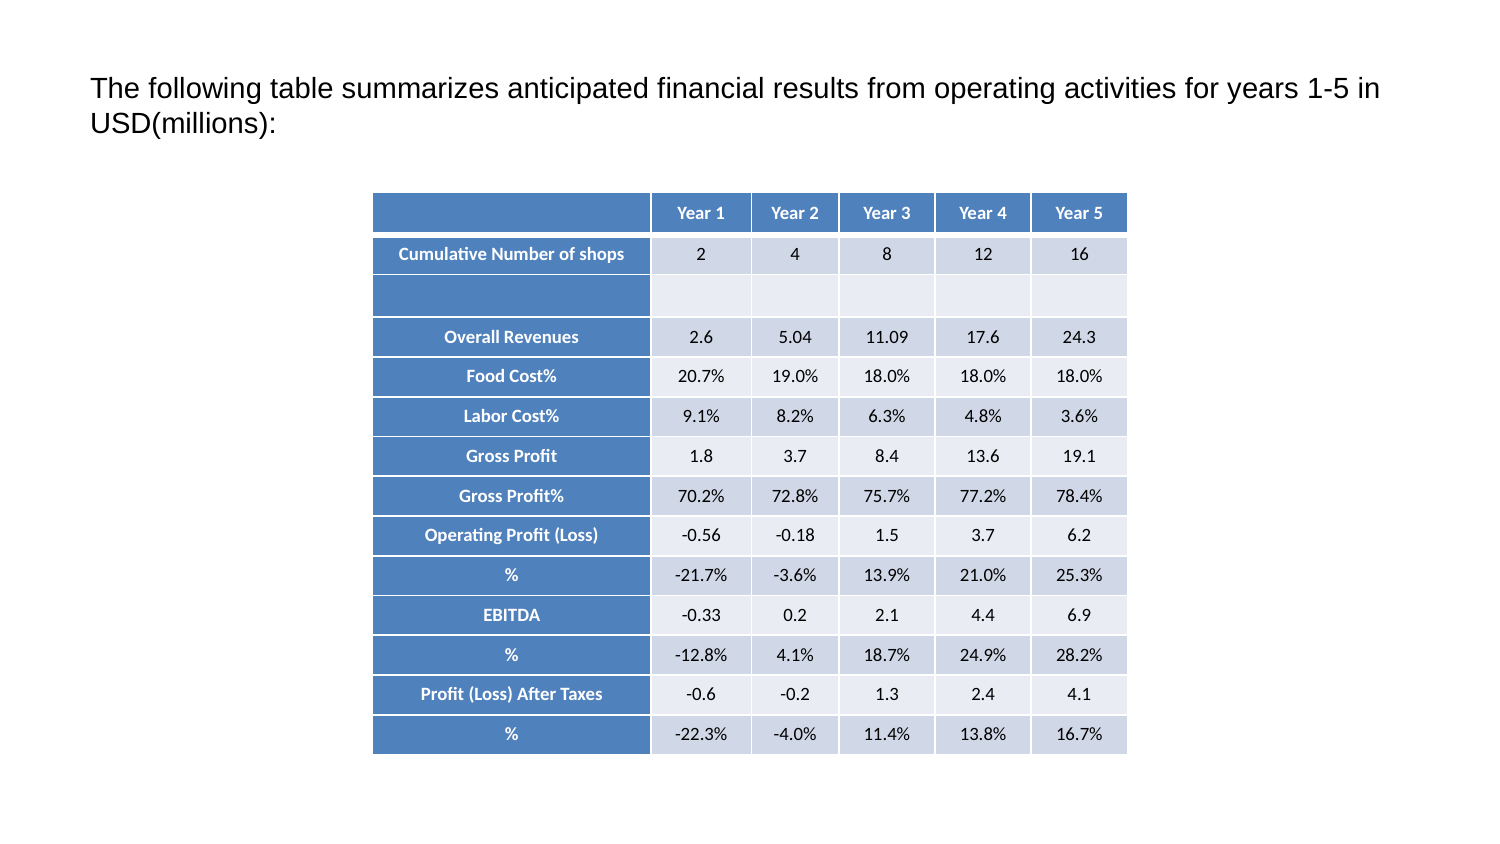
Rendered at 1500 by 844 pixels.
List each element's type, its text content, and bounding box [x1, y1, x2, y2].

table_header Year 5 [1032, 193, 1127, 232]
table_cell Operating Profit (Loss) [373, 517, 650, 555]
table_cell Cumulative Number of shops [373, 238, 650, 274]
table_cell 19.1 [1032, 437, 1127, 475]
table_cell 18.0% [1032, 358, 1127, 396]
table_cell Food Cost% [373, 358, 650, 396]
table_cell 77.2% [936, 477, 1030, 515]
table_cell 0.2 [752, 596, 838, 634]
table_cell 3.7 [752, 437, 838, 475]
table_cell 4.1% [752, 636, 838, 674]
table_cell 18.0% [936, 358, 1030, 396]
table_cell -22.3% [652, 716, 751, 754]
table_cell 8.4 [840, 437, 934, 475]
table_cell 2.1 [840, 596, 934, 634]
table_cell [1032, 275, 1127, 316]
table_cell 4.4 [936, 596, 1030, 634]
table_cell -21.7% [652, 557, 751, 595]
table_header Year 3 [840, 193, 934, 232]
table_cell 4.8% [936, 398, 1030, 436]
table_cell 1.8 [652, 437, 751, 475]
table_cell 25.3% [1032, 557, 1127, 595]
table_cell [936, 275, 1030, 316]
table_cell % [373, 557, 650, 595]
title The following table summarizes anticipated financial results from operating activities for years 1-5 in USD(millions): [75, 33, 1425, 175]
table_cell 78.4% [1032, 477, 1127, 515]
table_cell -3.6% [752, 557, 838, 595]
table_cell [373, 275, 650, 316]
table_header Year 4 [936, 193, 1030, 232]
table_header Year 2 [752, 193, 838, 232]
table_cell 21.0% [936, 557, 1030, 595]
table_header [373, 193, 650, 232]
table_cell Gross Profit% [373, 477, 650, 515]
table_cell 11.4% [840, 716, 934, 754]
table_cell 4 [752, 238, 838, 274]
table_cell 18.7% [840, 636, 934, 674]
table_cell Gross Profit [373, 437, 650, 475]
table_cell 8.2% [752, 398, 838, 436]
table_cell -0.2 [752, 676, 838, 714]
table_cell -0.33 [652, 596, 751, 634]
table_cell 72.8% [752, 477, 838, 515]
table_cell 11.09 [840, 318, 934, 356]
table_cell -4.0% [752, 716, 838, 754]
table_cell 24.9% [936, 636, 1030, 674]
table_cell 20.7% [652, 358, 751, 396]
table_cell 4.1 [1032, 676, 1127, 714]
table_cell Overall Revenues [373, 318, 650, 356]
table_cell 2 [652, 238, 751, 274]
table_cell % [373, 716, 650, 754]
table_cell [652, 275, 751, 316]
table_cell 19.0% [752, 358, 838, 396]
table_cell 17.6 [936, 318, 1030, 356]
table_cell 13.8% [936, 716, 1030, 754]
table_cell 28.2% [1032, 636, 1127, 674]
table_cell 1.3 [840, 676, 934, 714]
table_cell 3.6% [1032, 398, 1127, 436]
table_cell [752, 275, 838, 316]
table_cell 8 [840, 238, 934, 274]
table_header Year 1 [652, 193, 751, 232]
table_cell 24.3 [1032, 318, 1127, 356]
table_cell 12 [936, 238, 1030, 274]
table_cell 3.7 [936, 517, 1030, 555]
table_cell [840, 275, 934, 316]
table_cell 13.6 [936, 437, 1030, 475]
table_cell 6.3% [840, 398, 934, 436]
table_cell 2.4 [936, 676, 1030, 714]
table_cell -0.6 [652, 676, 751, 714]
table_cell 18.0% [840, 358, 934, 396]
table_cell 16 [1032, 238, 1127, 274]
table_cell 75.7% [840, 477, 934, 515]
table_cell EBITDA [373, 596, 650, 634]
table_cell Profit (Loss) After Taxes [373, 676, 650, 714]
table_cell 2.6 [652, 318, 751, 356]
table_cell -0.56 [652, 517, 751, 555]
table_cell 70.2% [652, 477, 751, 515]
table_cell 1.5 [840, 517, 934, 555]
table_cell 5.04 [752, 318, 838, 356]
table_cell 6.2 [1032, 517, 1127, 555]
table_cell -0.18 [752, 517, 838, 555]
table_cell -12.8% [652, 636, 751, 674]
table_cell Labor Cost% [373, 398, 650, 436]
table_cell 9.1% [652, 398, 751, 436]
table_cell % [373, 636, 650, 674]
table_cell 6.9 [1032, 596, 1127, 634]
table_cell 13.9% [840, 557, 934, 595]
table_cell 16.7% [1032, 716, 1127, 754]
